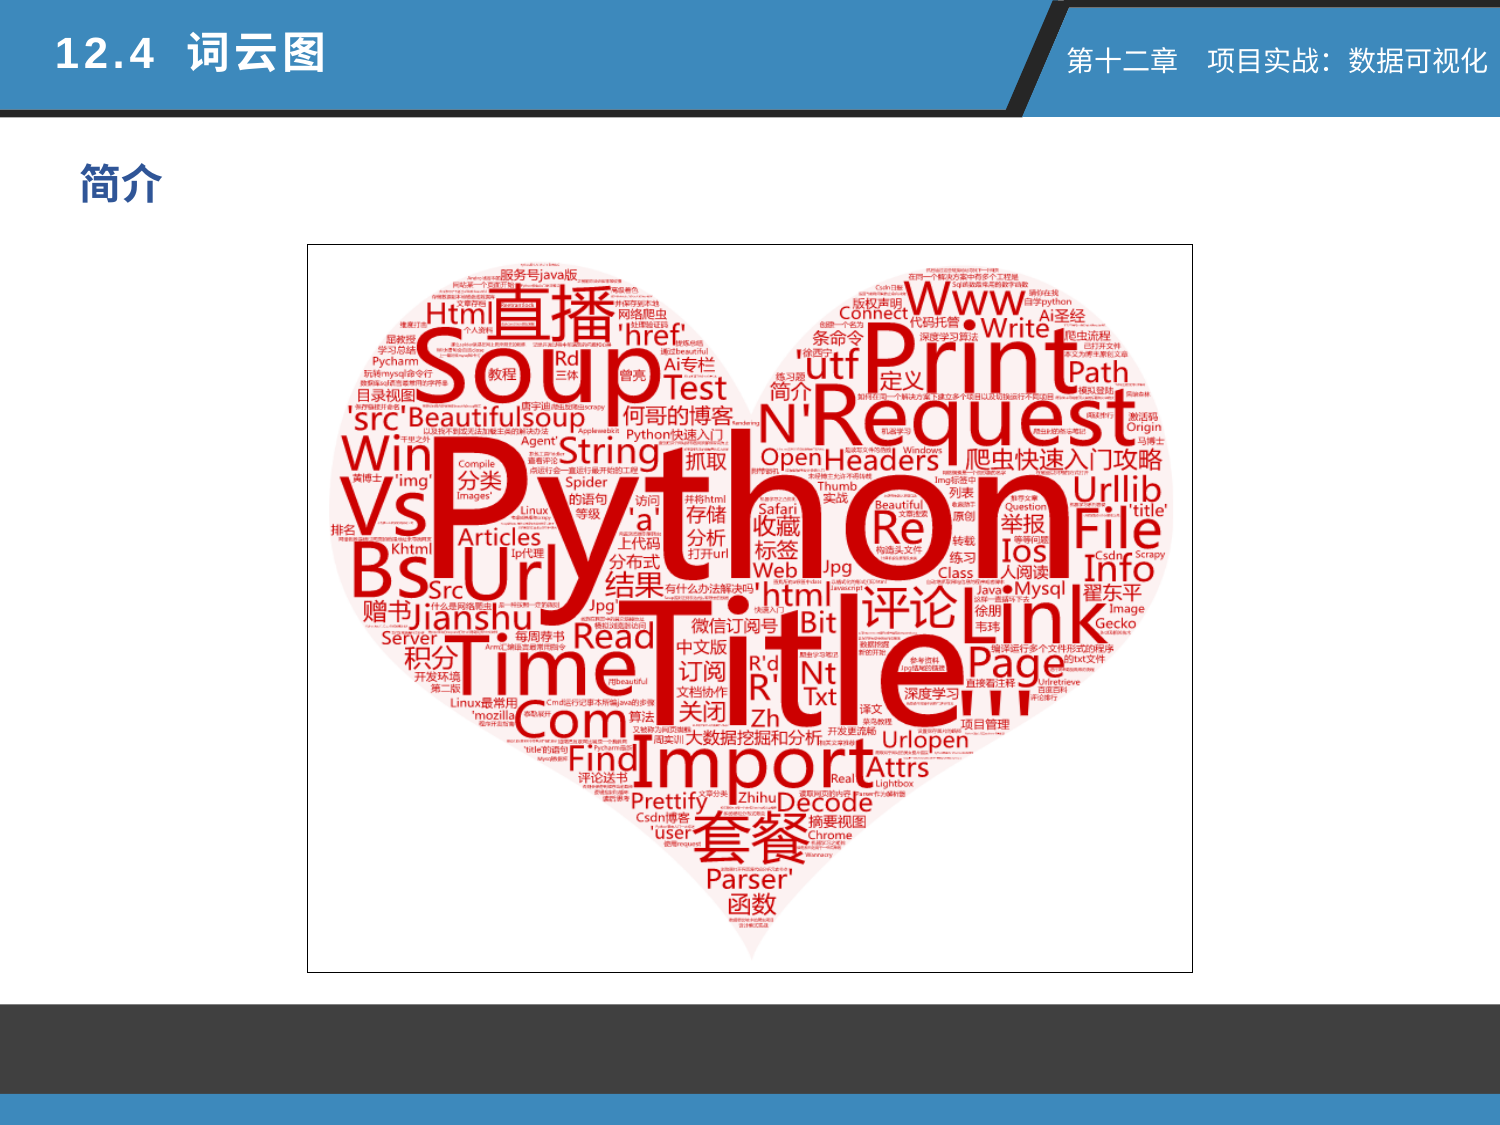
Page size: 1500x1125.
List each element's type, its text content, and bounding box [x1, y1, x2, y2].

list 简介 [64, 155, 1229, 245]
text_box 第十二章 项目实战：数据可视化 [1031, 35, 1500, 85]
picture [307, 244, 1193, 973]
text_box 12.4 词云图 [40, 17, 628, 85]
